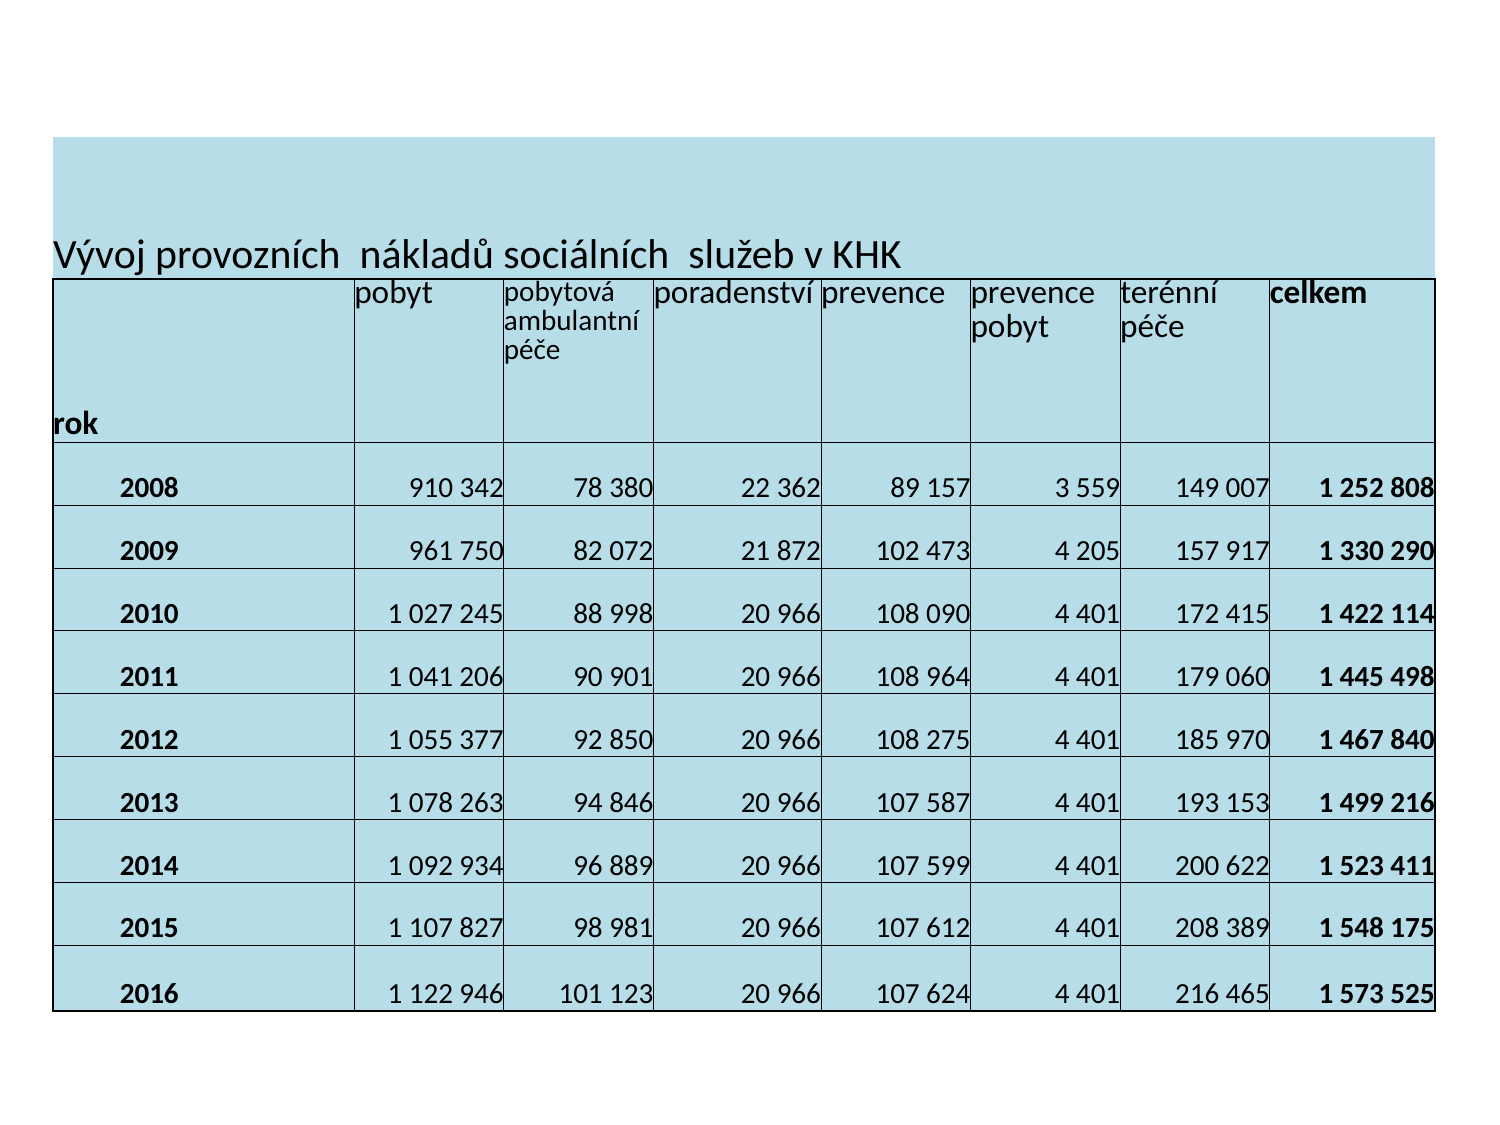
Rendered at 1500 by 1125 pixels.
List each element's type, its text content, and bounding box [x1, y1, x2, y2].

table_cell 1 523 411 [1270, 820, 1434, 882]
table_cell 96 889 [504, 820, 653, 882]
table_cell 108 964 [822, 631, 970, 693]
table_cell [179, 820, 354, 882]
table_cell prevence [822, 280, 970, 442]
table_cell 20 966 [654, 883, 821, 945]
table_cell 20 966 [654, 694, 821, 756]
table_cell [179, 757, 354, 819]
table_cell 108 275 [822, 694, 970, 756]
table_cell 2016 [54, 946, 179, 1010]
table_cell 910 342 [355, 443, 503, 505]
table_cell 1 092 934 [355, 820, 503, 882]
table_cell 179 060 [1121, 631, 1269, 693]
table_cell 1 107 827 [355, 883, 503, 945]
table_cell terénní péče [1121, 280, 1269, 442]
table_cell 4 401 [971, 946, 1120, 1010]
table_cell 1 078 263 [355, 757, 503, 819]
table_cell 94 846 [504, 757, 653, 819]
table_cell 108 090 [822, 569, 970, 630]
table_cell rok [54, 280, 179, 442]
table_cell 2015 [54, 883, 179, 945]
table_cell 149 007 [1121, 443, 1269, 505]
table_cell 90 901 [504, 631, 653, 693]
table_cell 1 027 245 [355, 569, 503, 630]
table_cell 2010 [54, 569, 179, 630]
table_cell [179, 506, 354, 568]
table_cell 21 872 [654, 506, 821, 568]
table_cell 4 205 [971, 506, 1120, 568]
table_cell 1 422 114 [1270, 569, 1434, 630]
table_cell 172 415 [1121, 569, 1269, 630]
table_cell 82 072 [504, 506, 653, 568]
table_cell 1 548 175 [1270, 883, 1434, 945]
table_cell prevence pobyt [971, 280, 1120, 442]
table_cell 2009 [54, 506, 179, 568]
table_cell 4 401 [971, 631, 1120, 693]
table_cell 4 401 [971, 757, 1120, 819]
table_cell 20 966 [654, 946, 821, 1010]
table_cell 4 401 [971, 694, 1120, 756]
table_cell 1 055 377 [355, 694, 503, 756]
table_cell [179, 443, 354, 505]
table_cell 157 917 [1121, 506, 1269, 568]
table_cell 22 362 [654, 443, 821, 505]
table_cell 1 122 946 [355, 946, 503, 1010]
table_cell 78 380 [504, 443, 653, 505]
table_cell pobytová ambulantní péče [504, 280, 653, 442]
table_cell 1 573 525 [1270, 946, 1434, 1010]
table_cell 1 252 808 [1270, 443, 1434, 505]
table_cell 89 157 [822, 443, 970, 505]
table_cell 2012 [54, 694, 179, 756]
table_cell 102 473 [822, 506, 970, 568]
table_cell 208 389 [1121, 883, 1269, 945]
table_cell 2014 [54, 820, 179, 882]
table_cell 4 401 [971, 569, 1120, 630]
table_cell 20 966 [654, 569, 821, 630]
table_cell 101 123 [504, 946, 653, 1010]
table_cell 98 981 [504, 883, 653, 945]
table_cell 92 850 [504, 694, 653, 756]
table_cell 200 622 [1121, 820, 1269, 882]
table_cell 20 966 [654, 820, 821, 882]
table_cell 2013 [54, 757, 179, 819]
table_cell 1 041 206 [355, 631, 503, 693]
table_cell poradenství [654, 280, 821, 442]
table_cell 2011 [54, 631, 179, 693]
table_cell 2008 [54, 443, 179, 505]
table_cell [179, 883, 354, 945]
table_cell 20 966 [654, 631, 821, 693]
table_cell [179, 694, 354, 756]
table_cell 1 445 498 [1270, 631, 1434, 693]
table_cell [179, 631, 354, 693]
table_cell 4 401 [971, 820, 1120, 882]
table_cell 107 599 [822, 820, 970, 882]
table_cell 1 330 290 [1270, 506, 1434, 568]
table_cell 107 612 [822, 883, 970, 945]
table_cell 107 587 [822, 757, 970, 819]
table_cell [179, 569, 354, 630]
table_cell 961 750 [355, 506, 503, 568]
table_cell 4 401 [971, 883, 1120, 945]
table_cell 185 970 [1121, 694, 1269, 756]
table_cell 216 465 [1121, 946, 1269, 1010]
table_cell 1 467 840 [1270, 694, 1434, 756]
table_cell 20 966 [654, 757, 821, 819]
table_cell 193 153 [1121, 757, 1269, 819]
table_cell 107 624 [822, 946, 970, 1010]
table_header Vývoj provozních nákladů sociálních služeb v KHK [53, 137, 1435, 278]
table_cell [179, 946, 354, 1010]
table_cell 88 998 [504, 569, 653, 630]
table_cell 3 559 [971, 443, 1120, 505]
table_cell [179, 280, 354, 442]
table_cell celkem [1270, 280, 1434, 442]
table_cell 1 499 216 [1270, 757, 1434, 819]
table_cell pobyt [355, 280, 503, 442]
